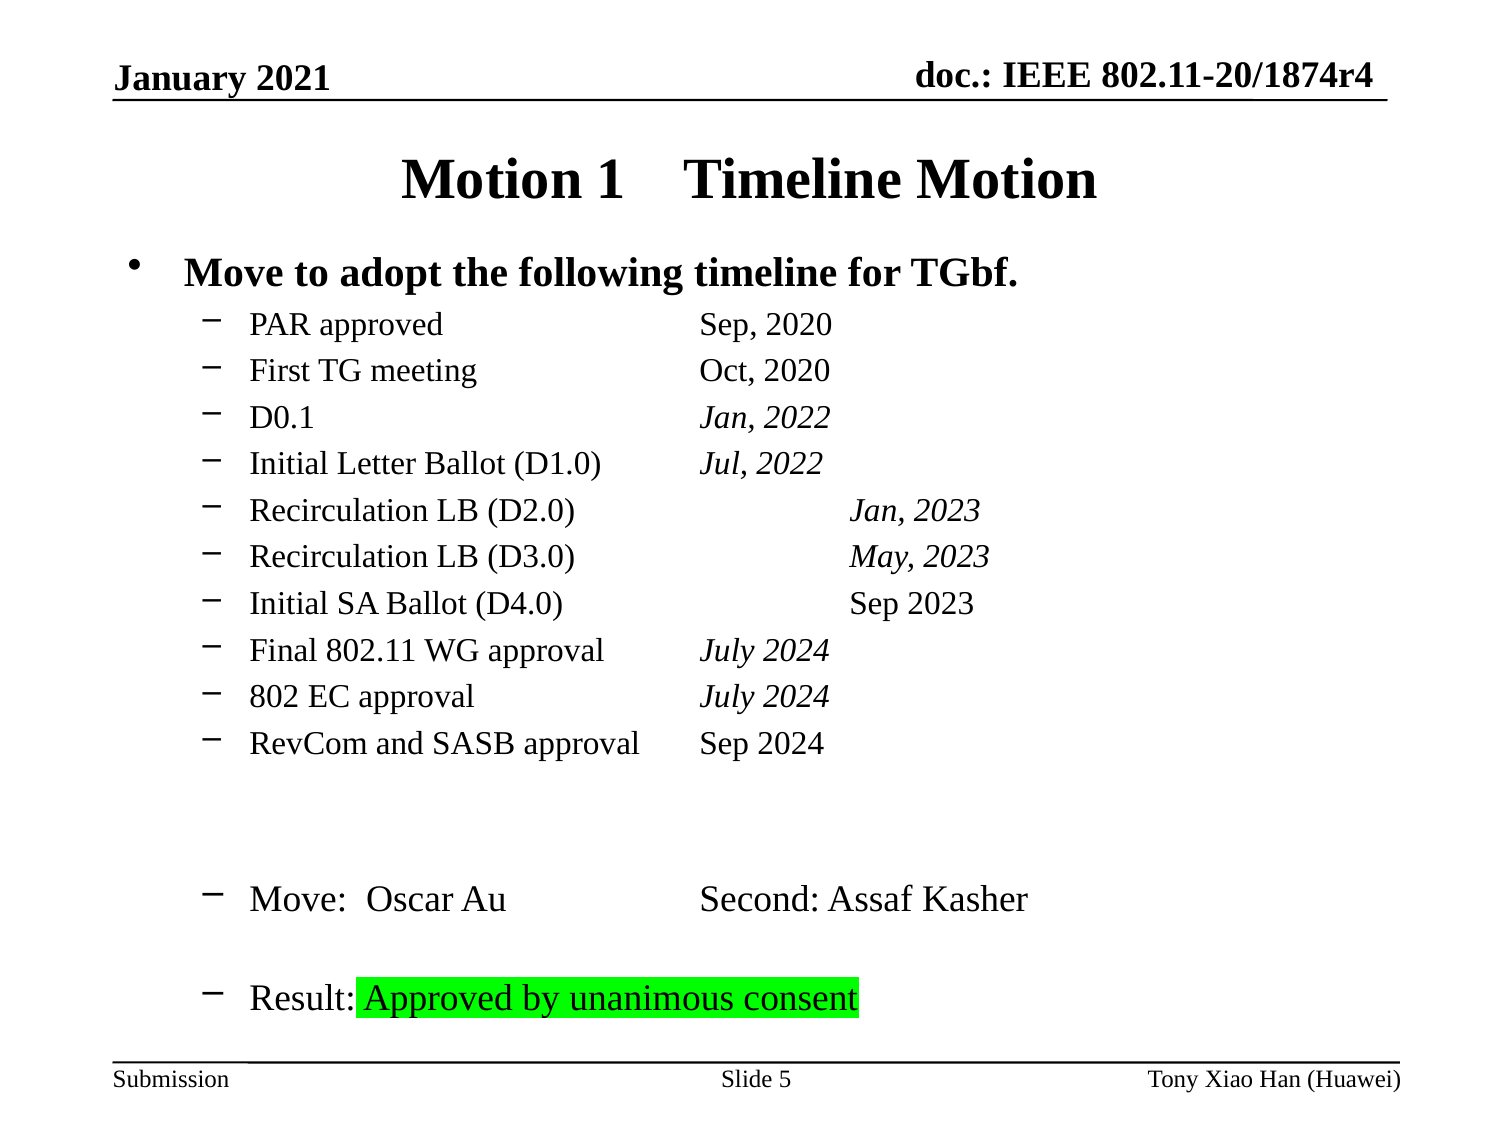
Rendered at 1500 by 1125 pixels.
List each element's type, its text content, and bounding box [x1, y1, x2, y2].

footer Tony Xiao Han (Huawei) [999, 1061, 1402, 1093]
text_box Motion 1 Timeline Motion [112, 87, 1388, 237]
slide_number Slide 5 [712, 1061, 800, 1093]
text_box Move to adopt the following timeline for TGbf. PAR approved Sep, 2020 First TG meeting Oct, 2020 D0.1 Jan, 2022 Initial Letter Ballot (D1.0) Jul, 2022 Recirculation LB (D2.0) Jan, 2023 Recirculation LB (D3.0) May, 2023 Initial SA Ballot (D4.0) Sep 2023 Final 802.11 WG approval July 2024 802 EC approval July 2024 RevCom and SASB approval Sep 2024 Move: Oscar Au Second: Assaf Kasher Result: Approved by unanimous consent [112, 237, 1402, 1050]
